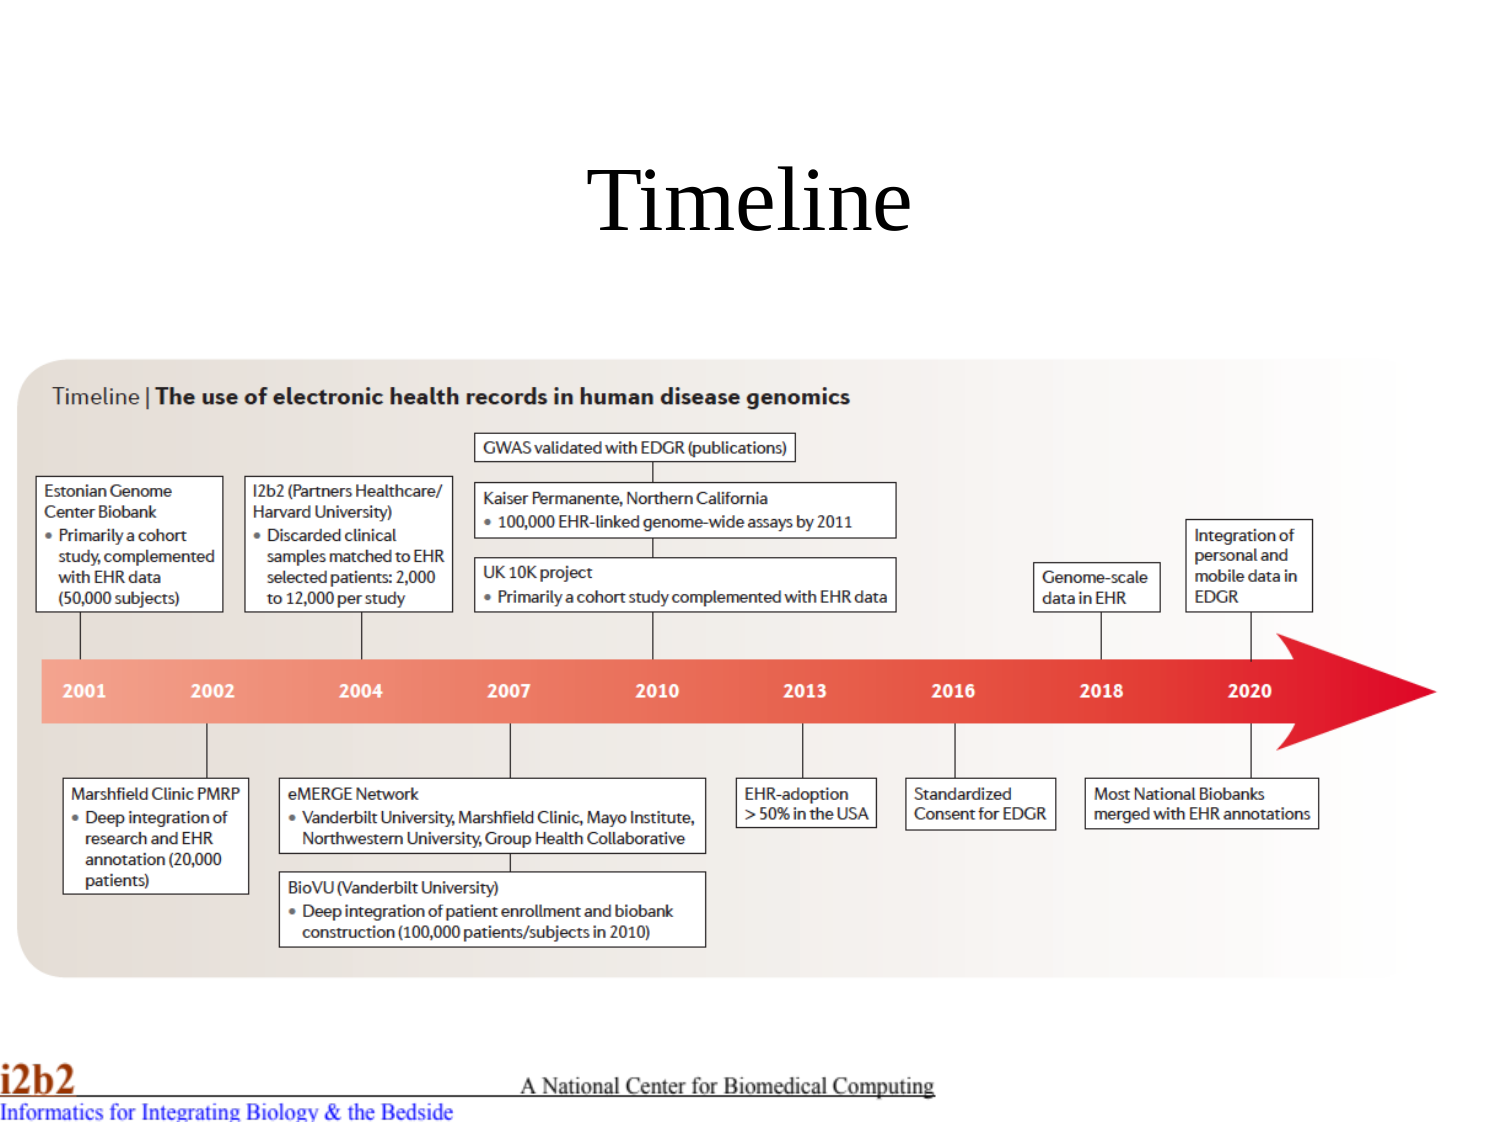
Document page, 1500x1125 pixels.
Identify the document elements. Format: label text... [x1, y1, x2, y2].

picture [0, 349, 1500, 986]
title Timeline [112, 99, 1388, 288]
